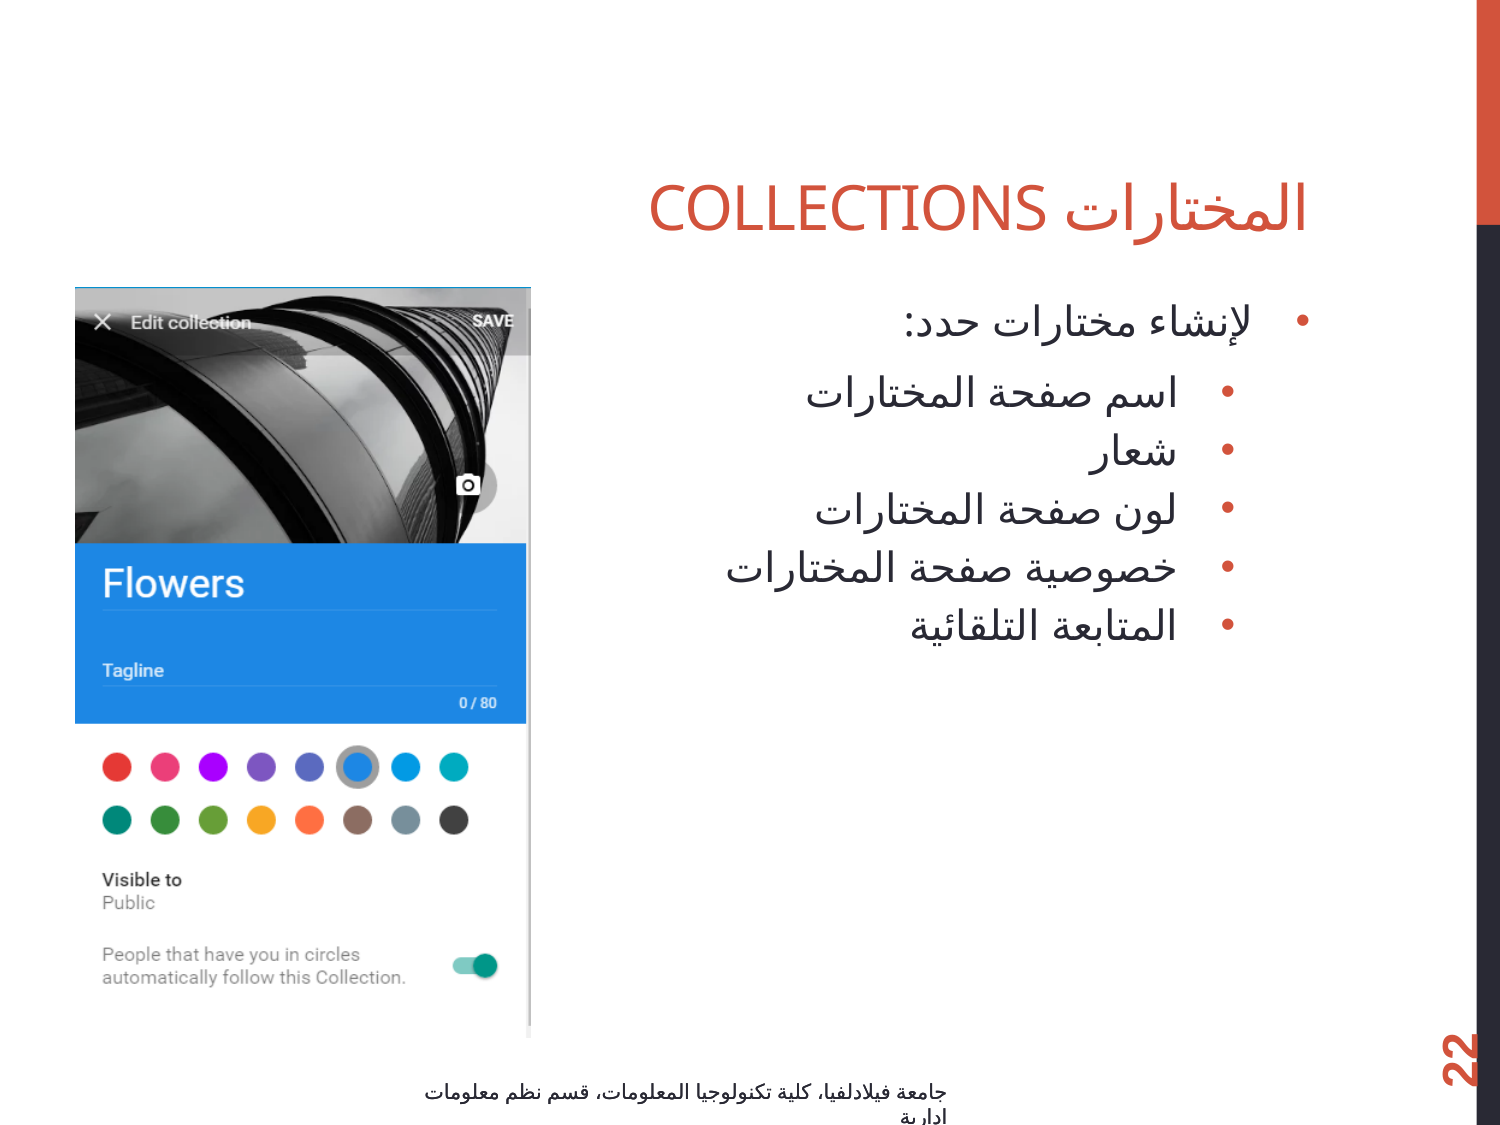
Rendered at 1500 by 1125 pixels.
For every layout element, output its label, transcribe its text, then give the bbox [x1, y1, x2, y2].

slide_number 22 [1427, 887, 1488, 1104]
picture [74, 289, 531, 1038]
title المختارات Collections [75, 24, 1325, 250]
list لإنشاء مختارات حدد: اسم صفحة المختارات شعار لون صفحة المختارات خصوصية صفحة المختارات المتابعة التلقائية [539, 287, 1325, 1005]
